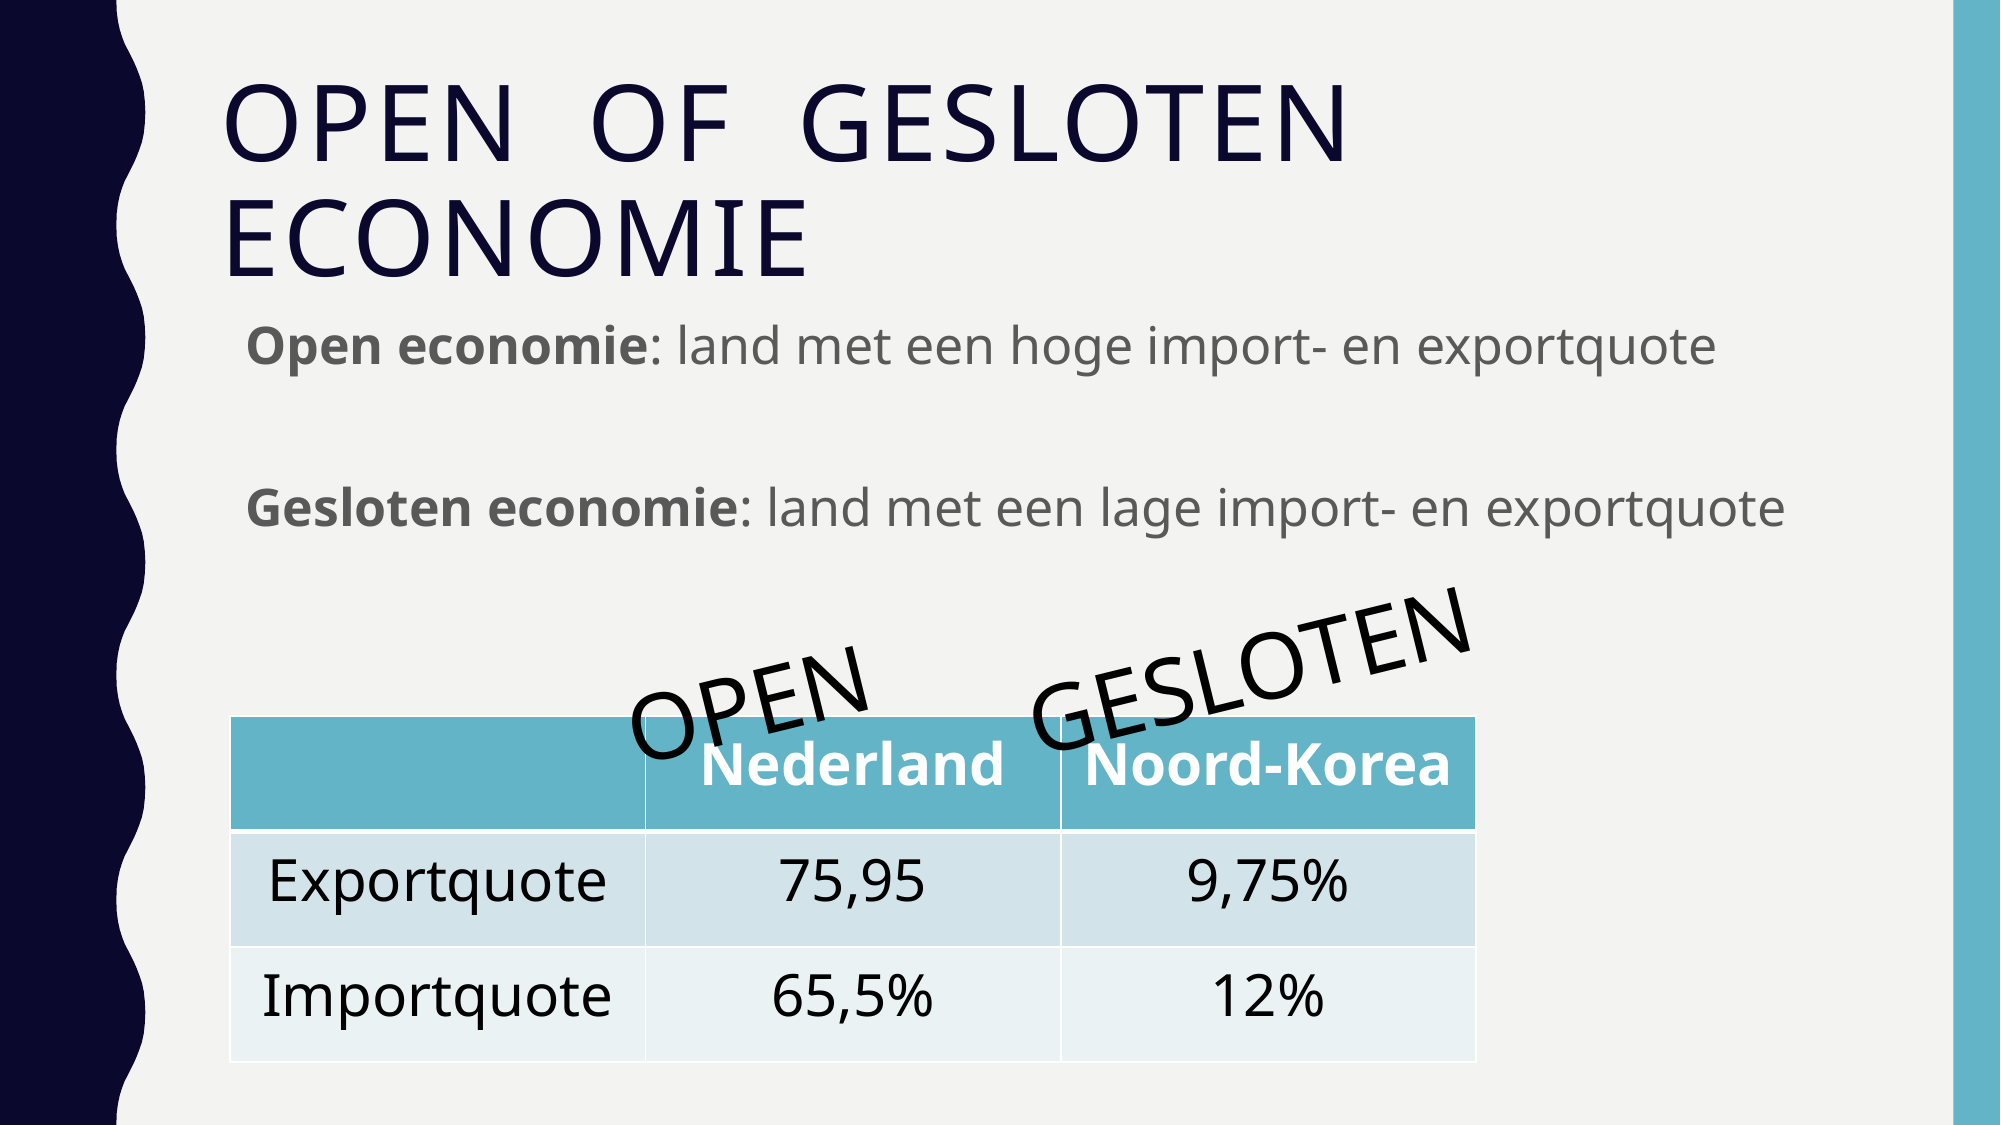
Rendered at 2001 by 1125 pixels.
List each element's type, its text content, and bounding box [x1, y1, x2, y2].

table_cell 65,5% [646, 948, 1060, 1061]
text_box OPEN [598, 583, 1000, 796]
table_cell 9,75% [1062, 834, 1475, 946]
title Open of gesloten economie [205, 62, 1875, 308]
text_box GESLOTEN [999, 527, 1589, 786]
table_cell 75,95 [646, 834, 1060, 946]
table_cell Importquote [231, 948, 645, 1061]
table_header [231, 717, 645, 829]
table_header Nederland [646, 717, 1060, 829]
table_cell 12% [1062, 948, 1475, 1061]
text_box Open economie: land met een hoge import- en exportquote Gesloten economie: land met een lage import- en exportquote [230, 298, 1900, 645]
table_cell Exportquote [231, 834, 645, 946]
table_header Noord-Korea [1062, 717, 1475, 829]
